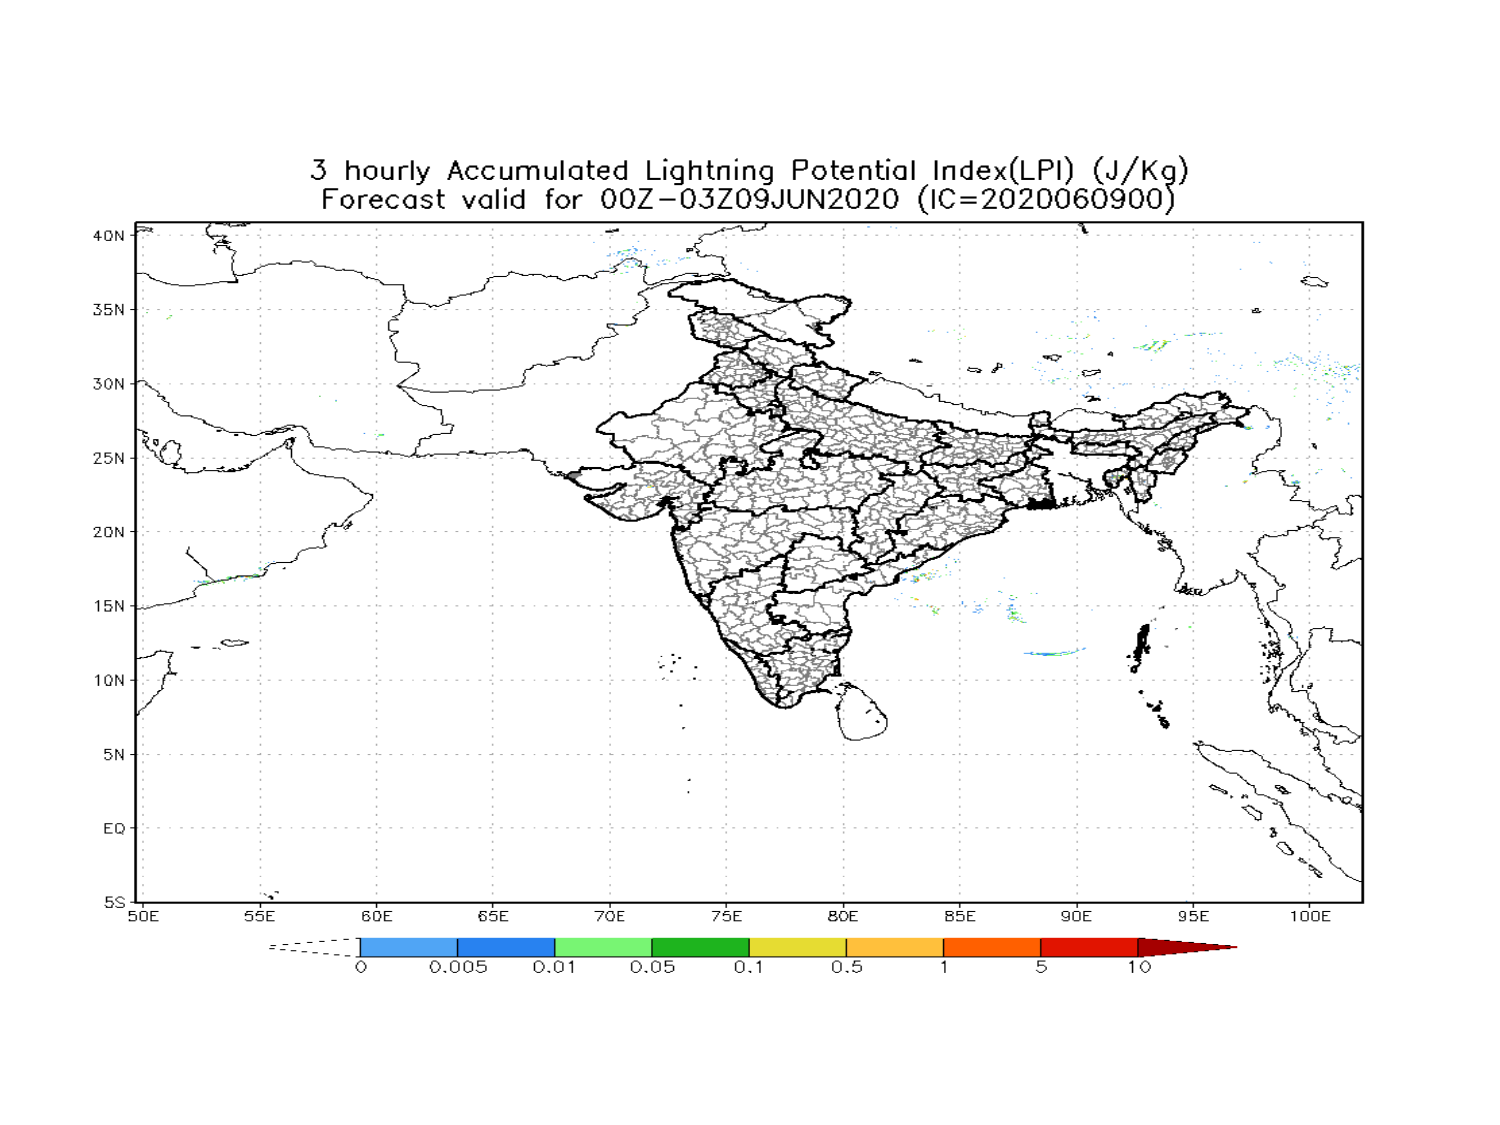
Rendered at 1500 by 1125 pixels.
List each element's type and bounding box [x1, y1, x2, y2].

picture [74, 149, 1426, 976]
